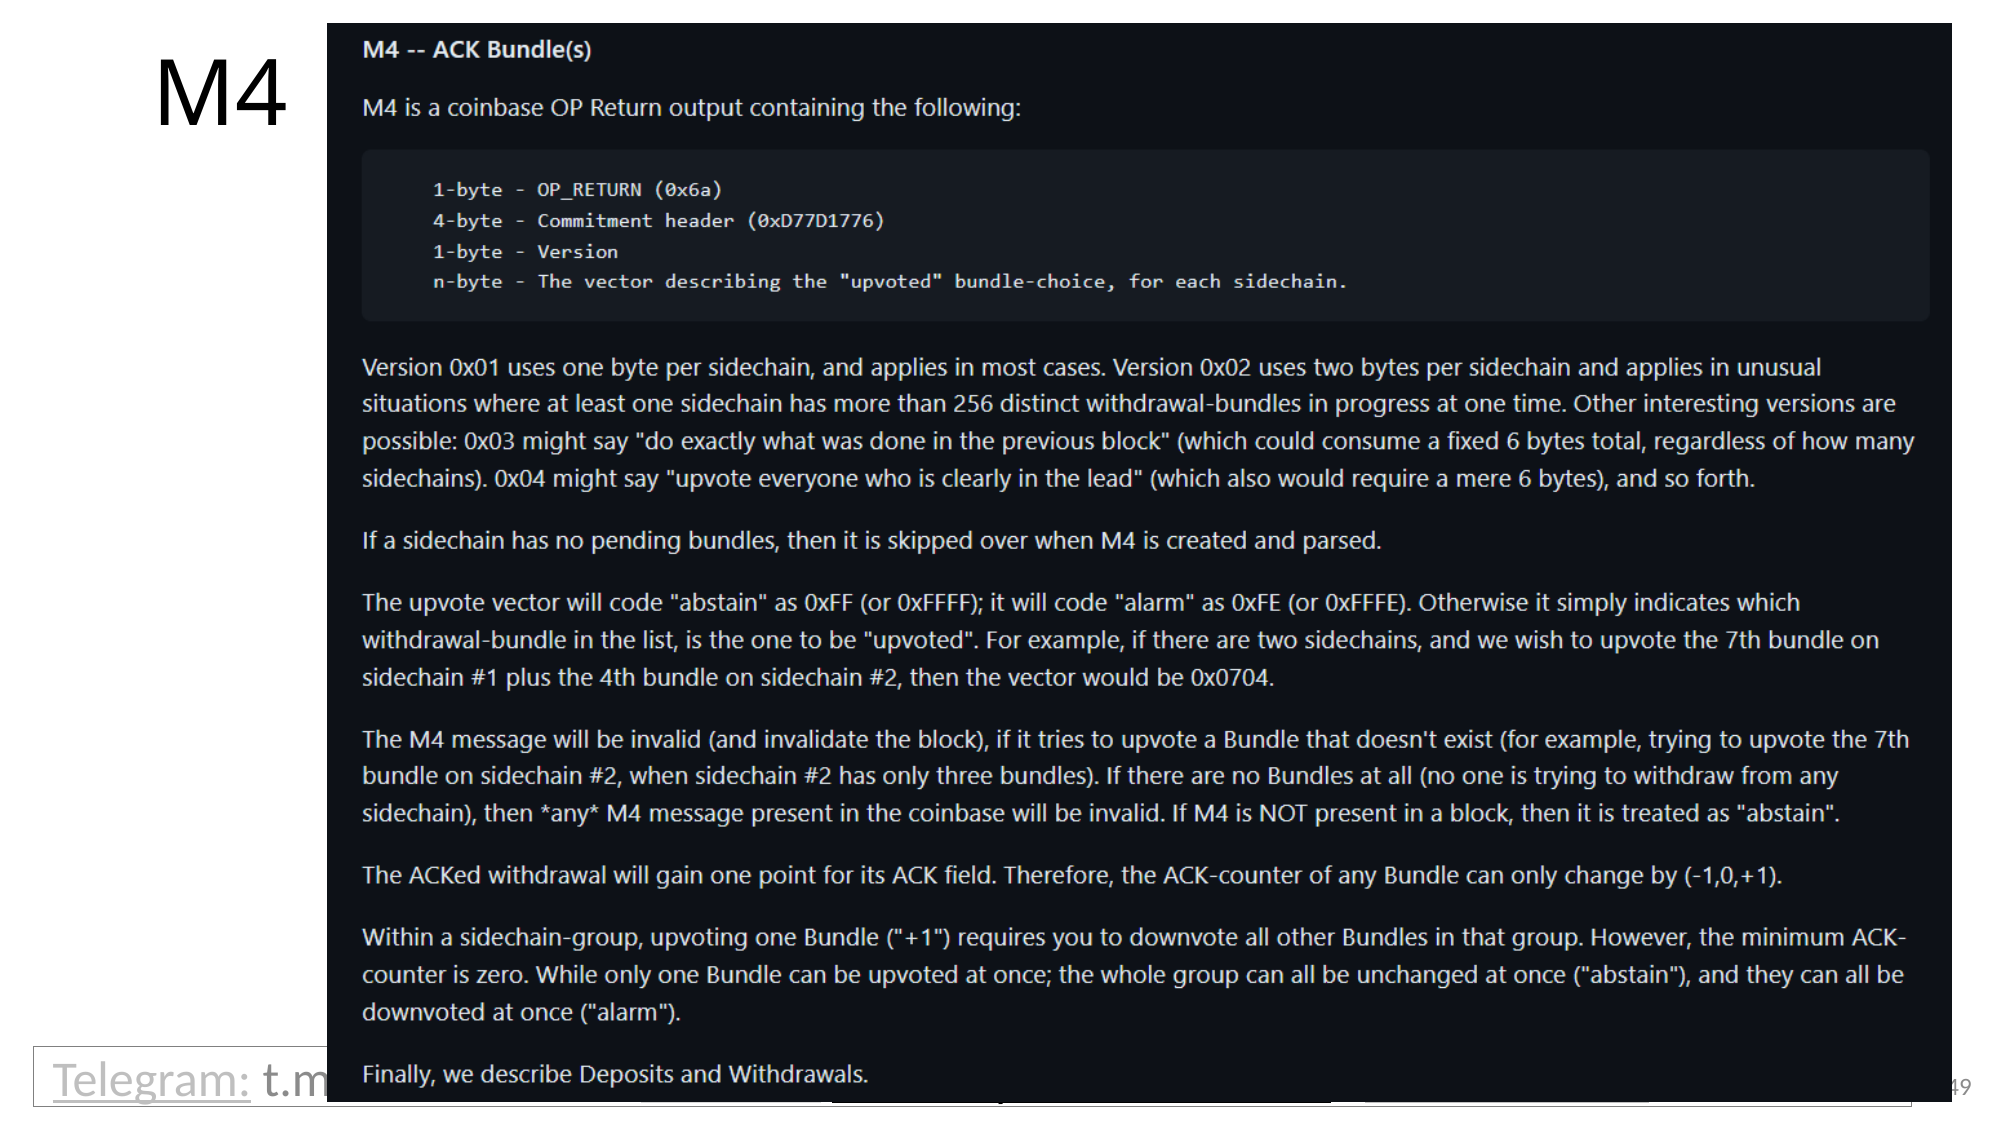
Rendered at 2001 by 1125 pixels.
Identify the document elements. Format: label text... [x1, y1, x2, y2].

slide_number 49 [1915, 1055, 1987, 1116]
picture [327, 23, 1952, 1102]
title M4 [137, 32, 327, 159]
footer Telegram: t.me/DcInsiders Website: www.LayerTwoLabs.com Paul’s Twitter: @truthcoin [33, 1046, 1912, 1107]
